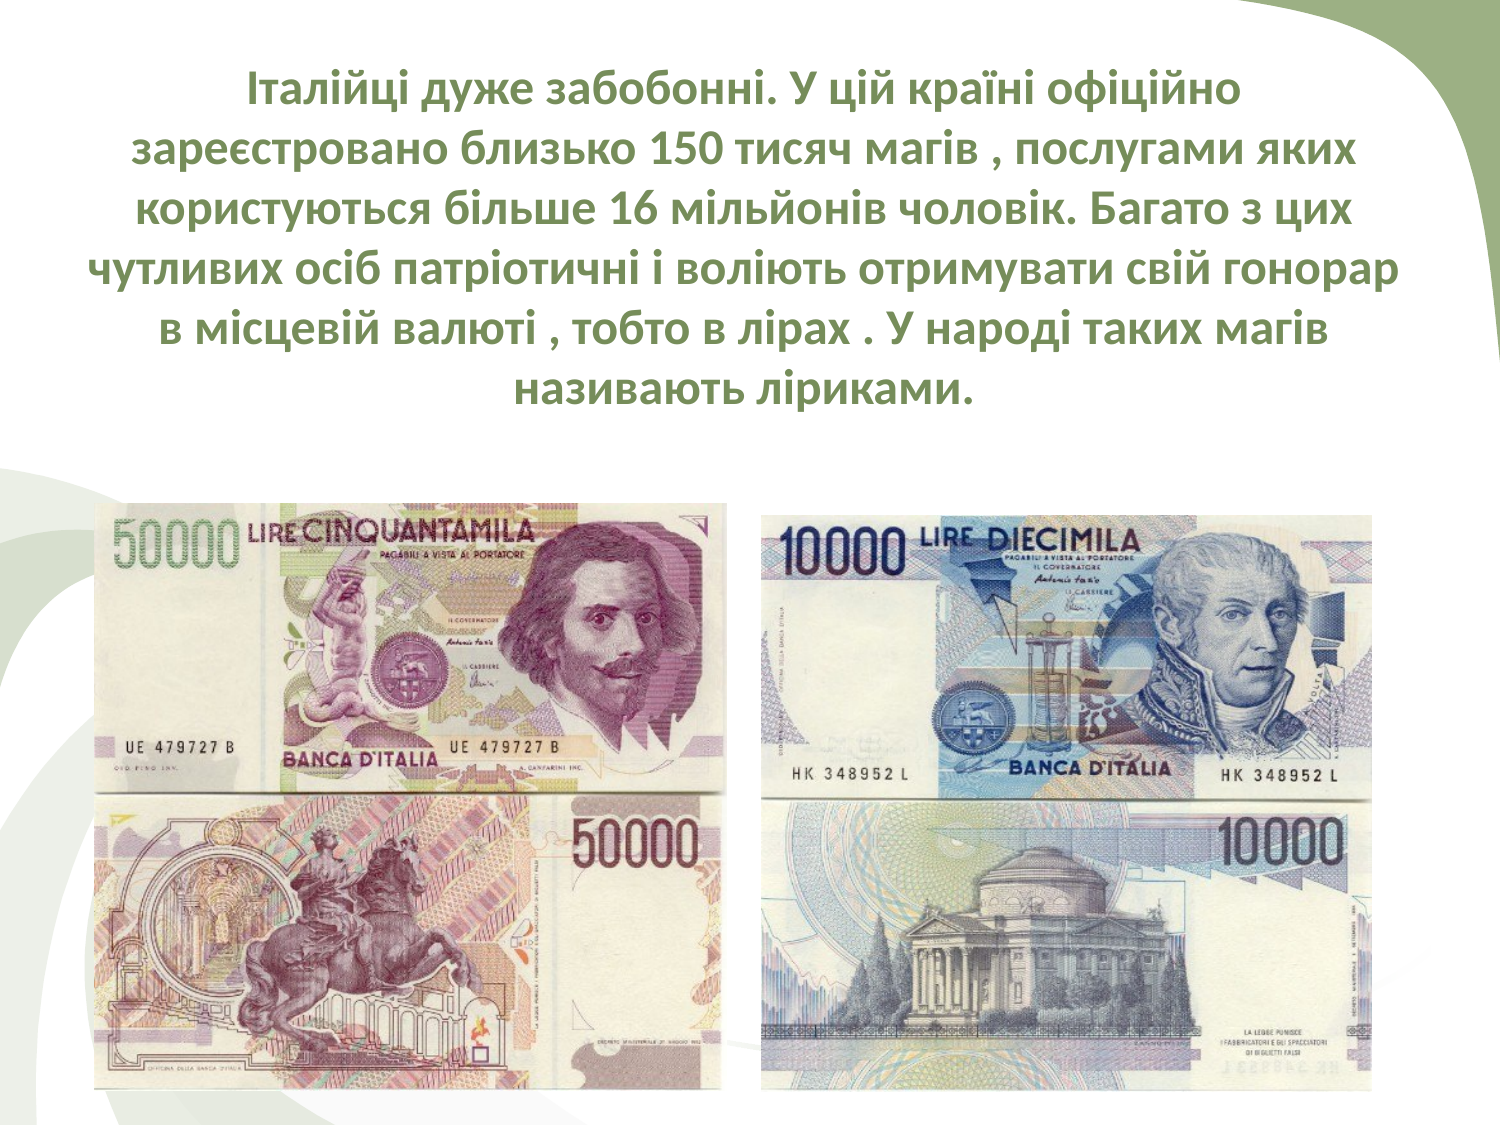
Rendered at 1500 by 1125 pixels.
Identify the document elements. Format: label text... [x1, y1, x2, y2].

text_box Італійці дуже забобонні. У цій країні офіційно зареєстровано близько 150 тисяч магів , послугами яких користуються більше 16 мільйонів чоловік. Багато з цих чутливих осіб патріотичні і воліють отримувати свій гонорар в місцевій валюті , тобто в лірах . У народі таких магів називають ліриками. [70, 46, 1418, 422]
picture [94, 503, 727, 1091]
picture [761, 515, 1372, 1093]
